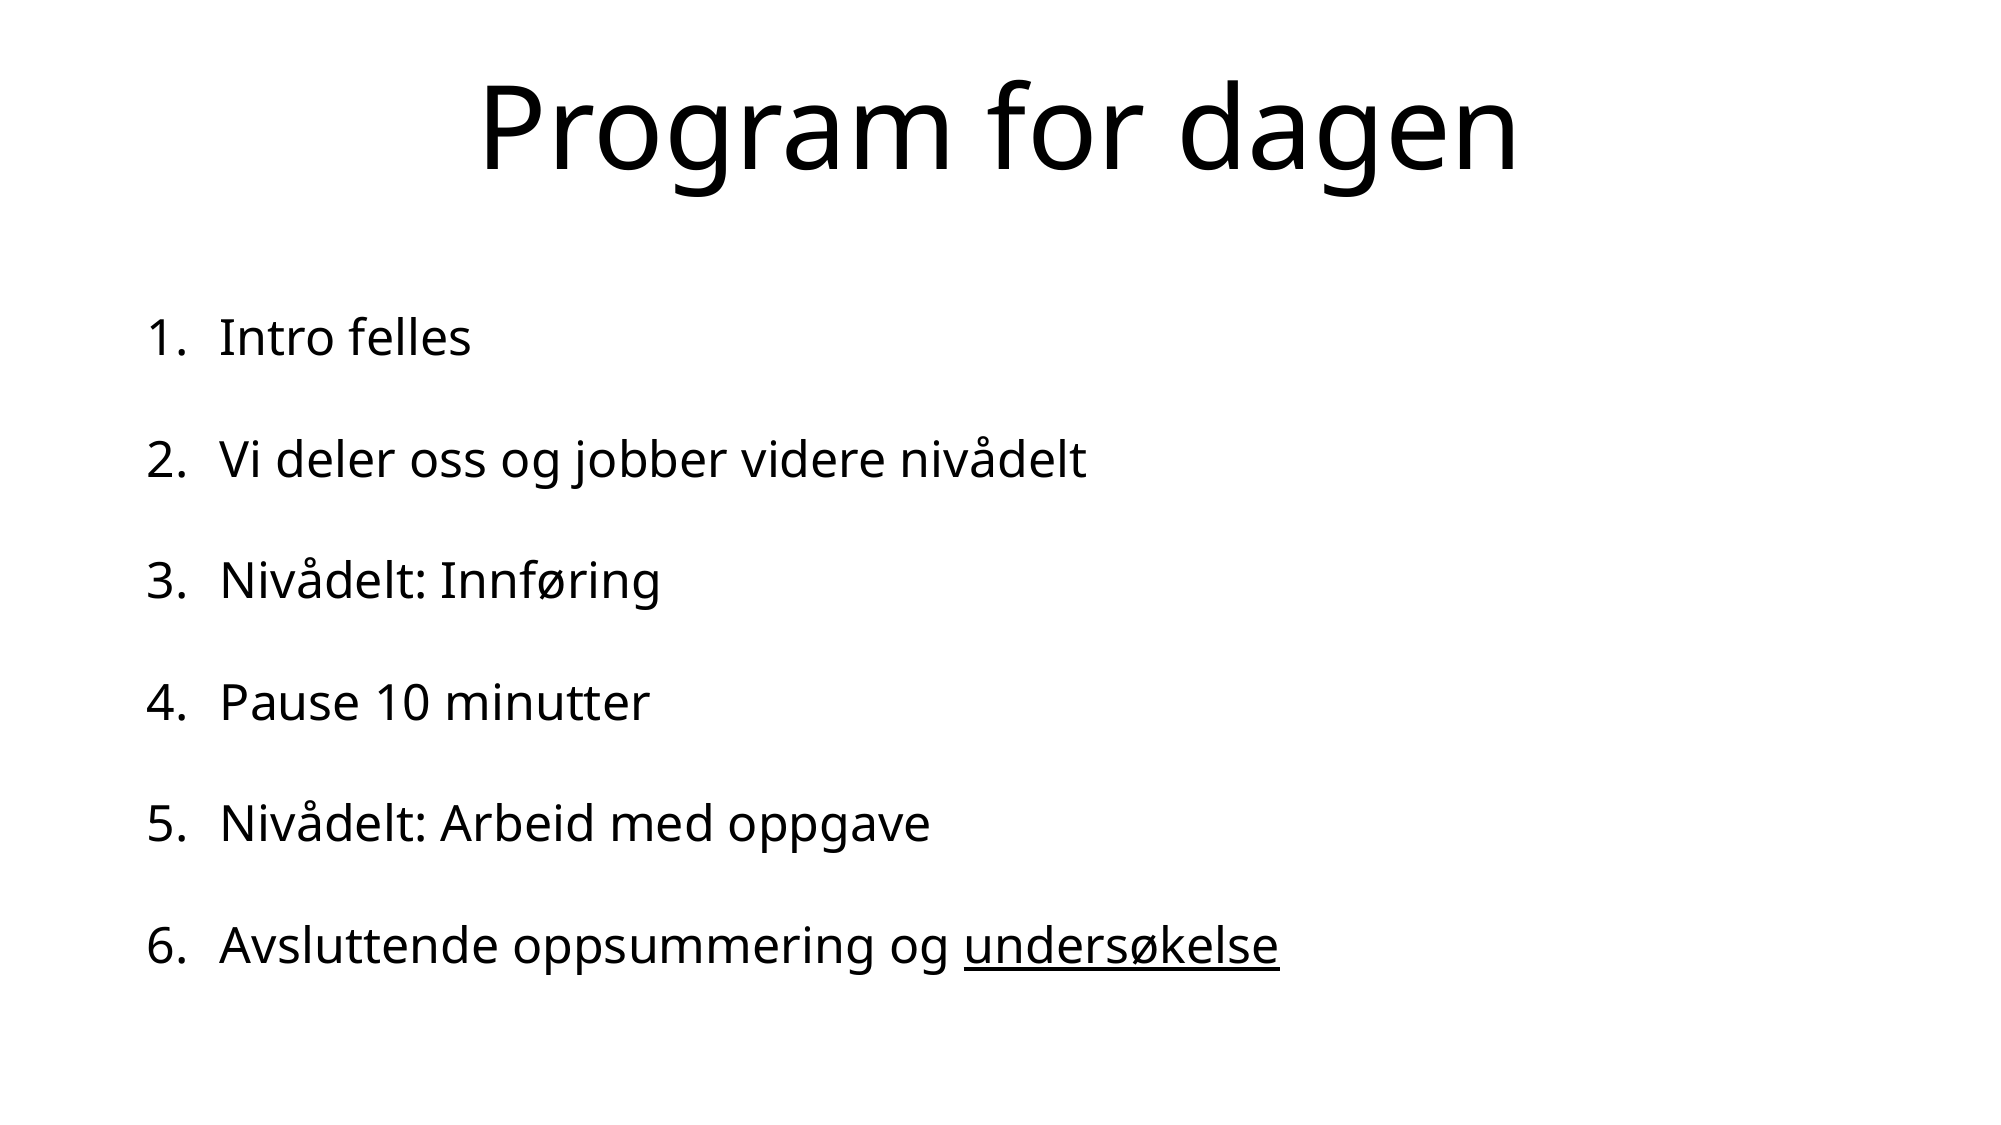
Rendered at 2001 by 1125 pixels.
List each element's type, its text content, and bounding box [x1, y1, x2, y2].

title Program for dagen [138, 28, 1862, 218]
list Intro felles Vi deler oss og jobber videre nivådelt Nivådelt: Innføring Pause 10 minutter Nivådelt: Arbeid med oppgave Avsluttende oppsummering og undersøkelse [138, 257, 1862, 1022]
